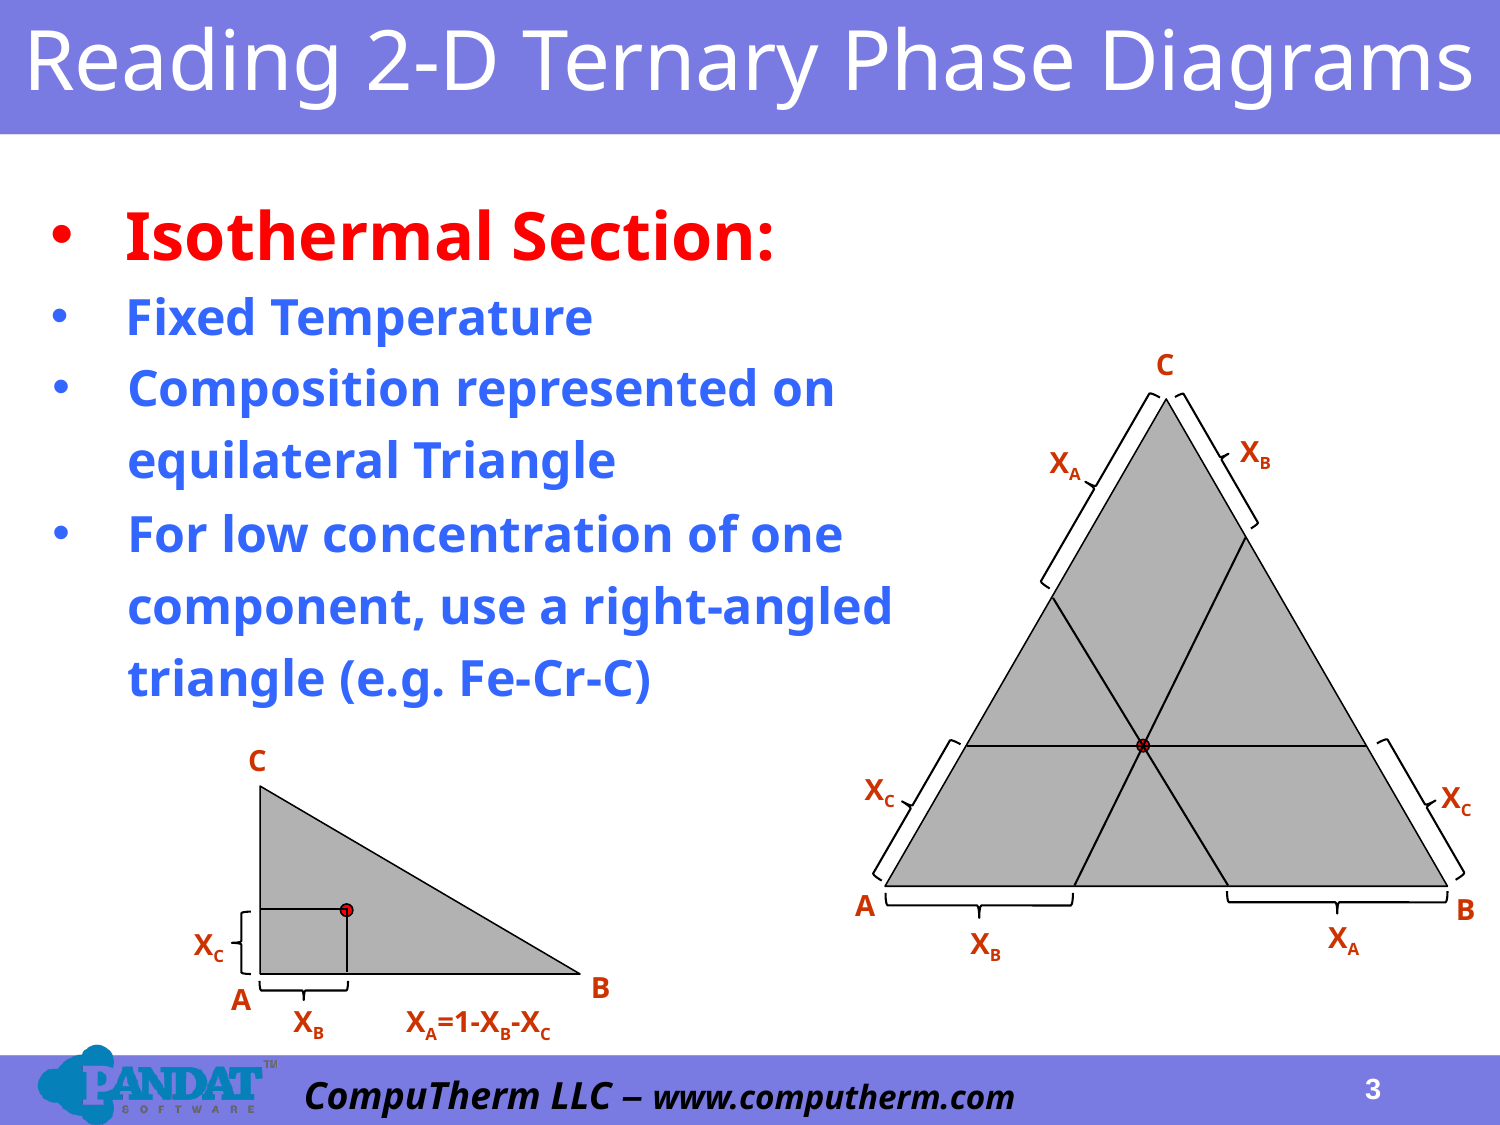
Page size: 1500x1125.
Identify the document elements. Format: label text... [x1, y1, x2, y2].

picture [0, 150, 1500, 1125]
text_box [839, 338, 1492, 969]
title Reading 2-D Ternary Phase Diagrams [0, 0, 1500, 150]
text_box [174, 734, 627, 1047]
picture [230, 1073, 240, 1094]
text_box Isothermal Section: Fixed Temperature [36, 170, 911, 353]
text_box Composition represented on equilateral Triangle [37, 337, 838, 483]
picture [187, 1073, 195, 1094]
text_box For low concentration of one component, use a right-angled triangle (e.g. Fe-Cr-C) [37, 483, 834, 714]
